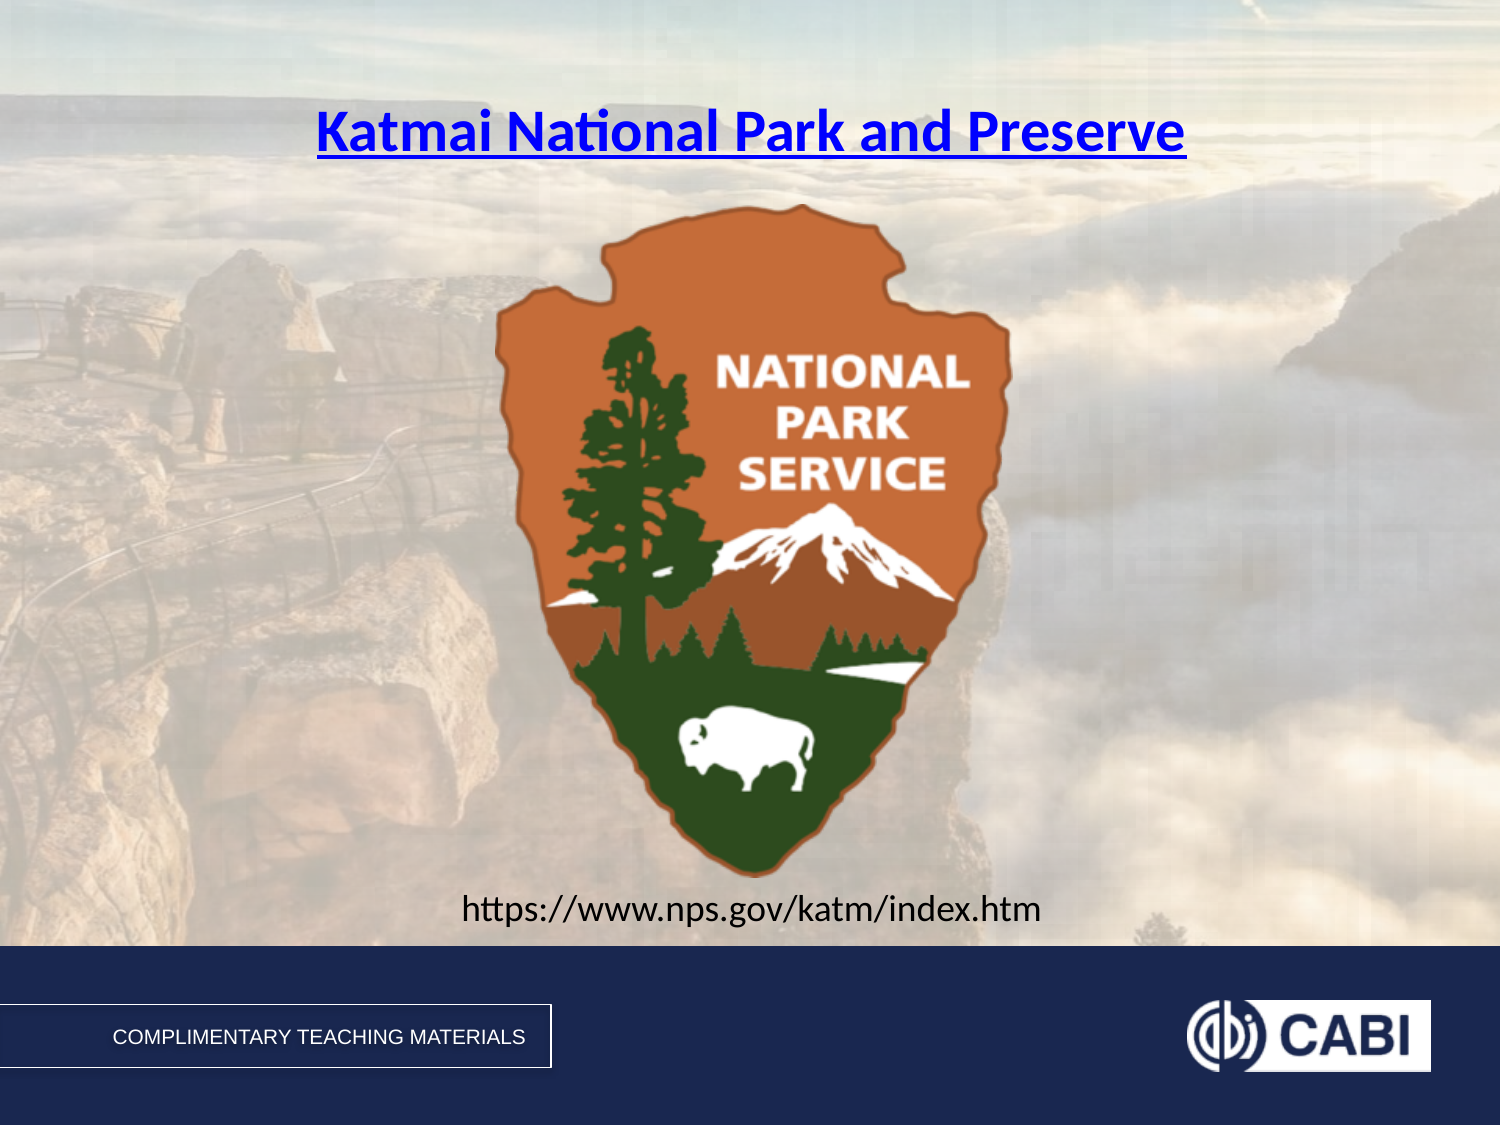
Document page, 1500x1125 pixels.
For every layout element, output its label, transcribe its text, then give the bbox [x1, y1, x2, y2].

picture [1187, 1000, 1431, 1072]
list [495, 204, 1014, 878]
text_box https://www.nps.gov/katm/index.htm [446, 876, 1058, 937]
title Katmai National Park and Preserve [161, 45, 1343, 209]
